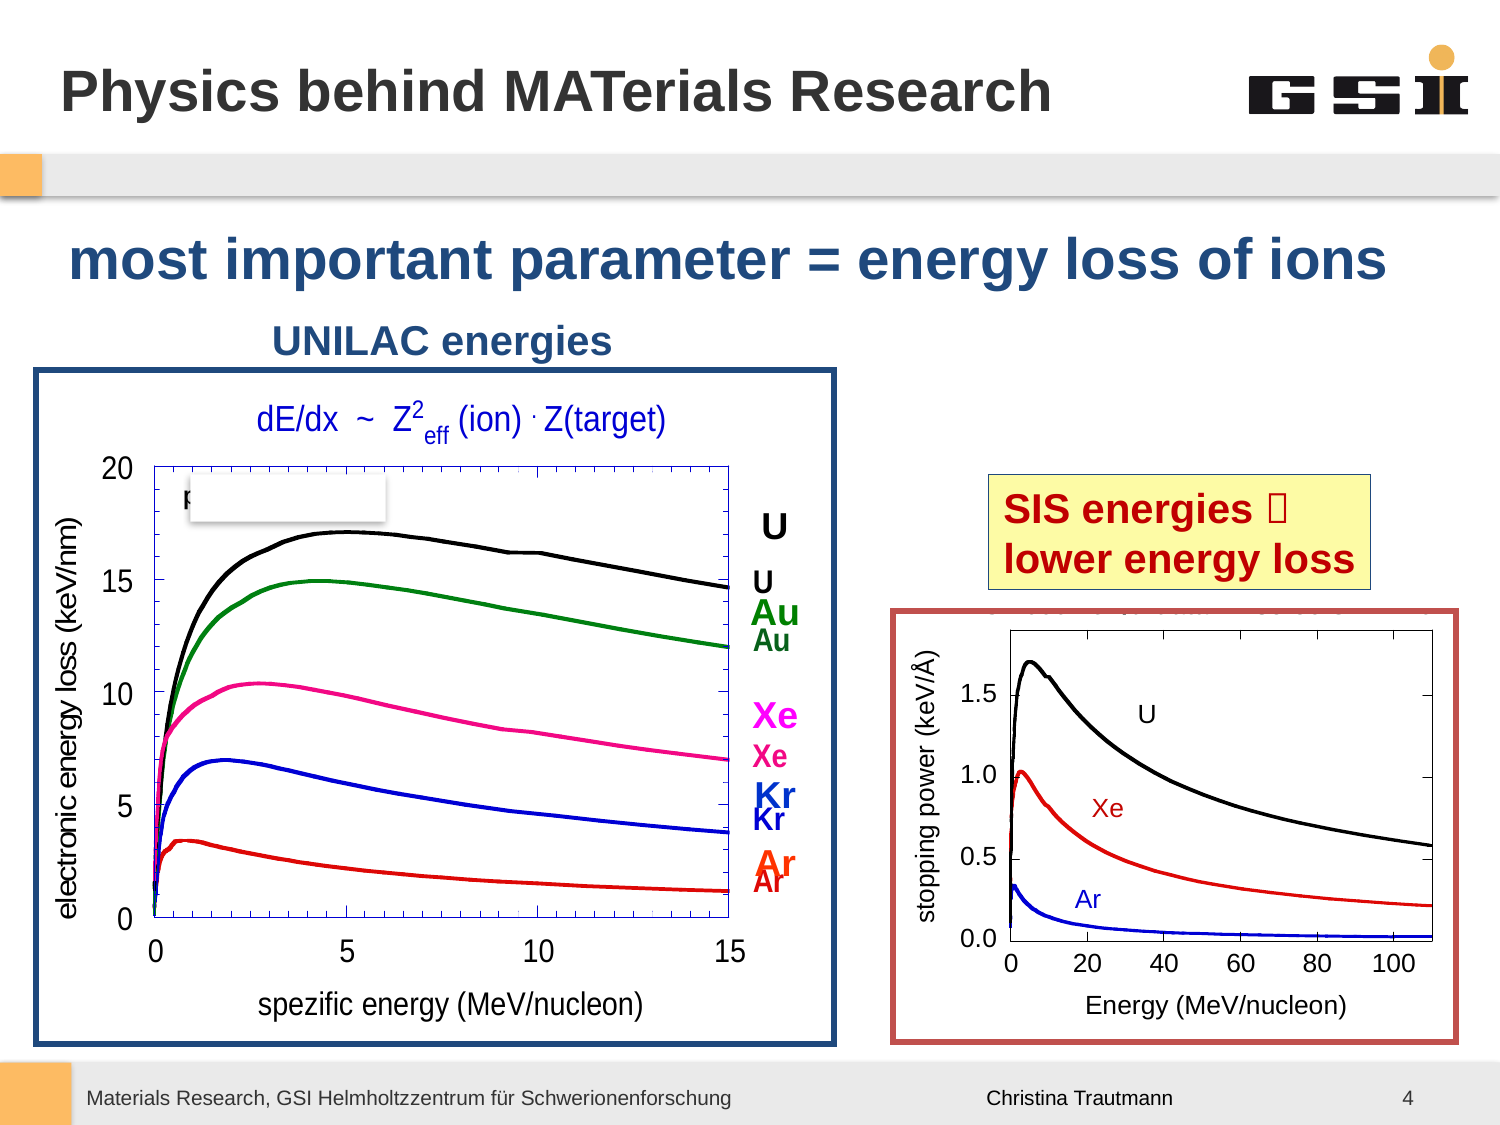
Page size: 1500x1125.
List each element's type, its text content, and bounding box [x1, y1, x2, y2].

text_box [38, 373, 832, 1041]
text_box most important parameter = energy loss of ions [54, 214, 1405, 299]
slide_number 4 [1306, 1082, 1429, 1112]
picture [895, 613, 1453, 1040]
text_box UNILAC energies [257, 306, 628, 367]
text_box SIS energies  lower energy loss [988, 474, 1371, 590]
picture [1247, 42, 1470, 117]
text_box Physics behind MATerials Research [45, 32, 1188, 145]
